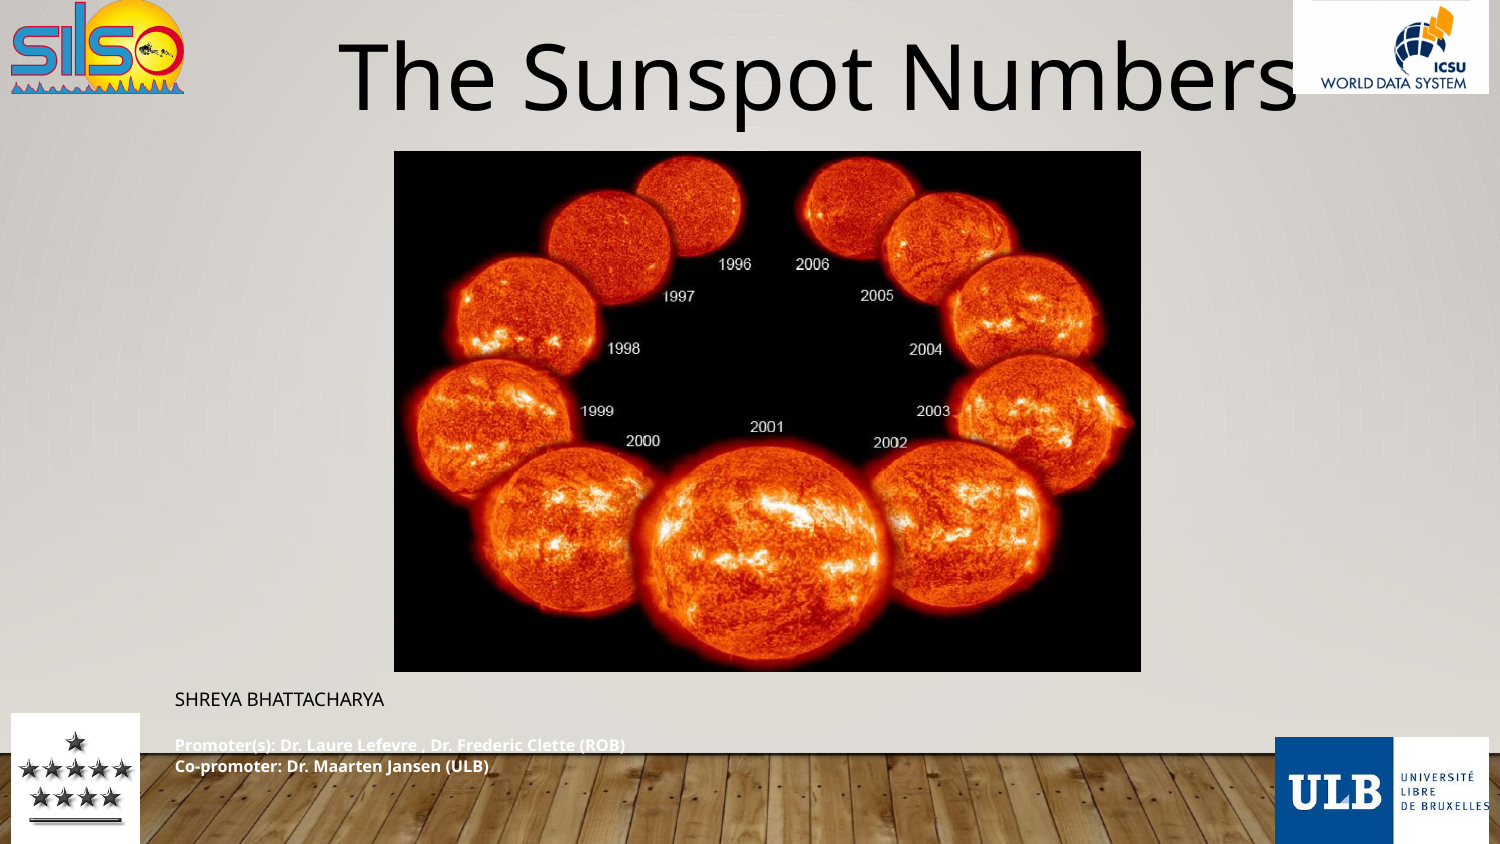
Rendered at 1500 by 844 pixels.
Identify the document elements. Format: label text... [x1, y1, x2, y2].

subtitle SHREYA BHATTACHARYA Promoter(s): Dr. Laure Lefevre , Dr. Frederic Clette (ROB) Co-promoter: Dr. Maarten Jansen (ULB) [163, 671, 1337, 793]
picture [0, 713, 1500, 844]
title The Sunspot Numbers [327, 23, 1410, 130]
picture [393, 151, 1142, 672]
picture [11, 0, 184, 94]
picture [1292, 0, 1489, 94]
